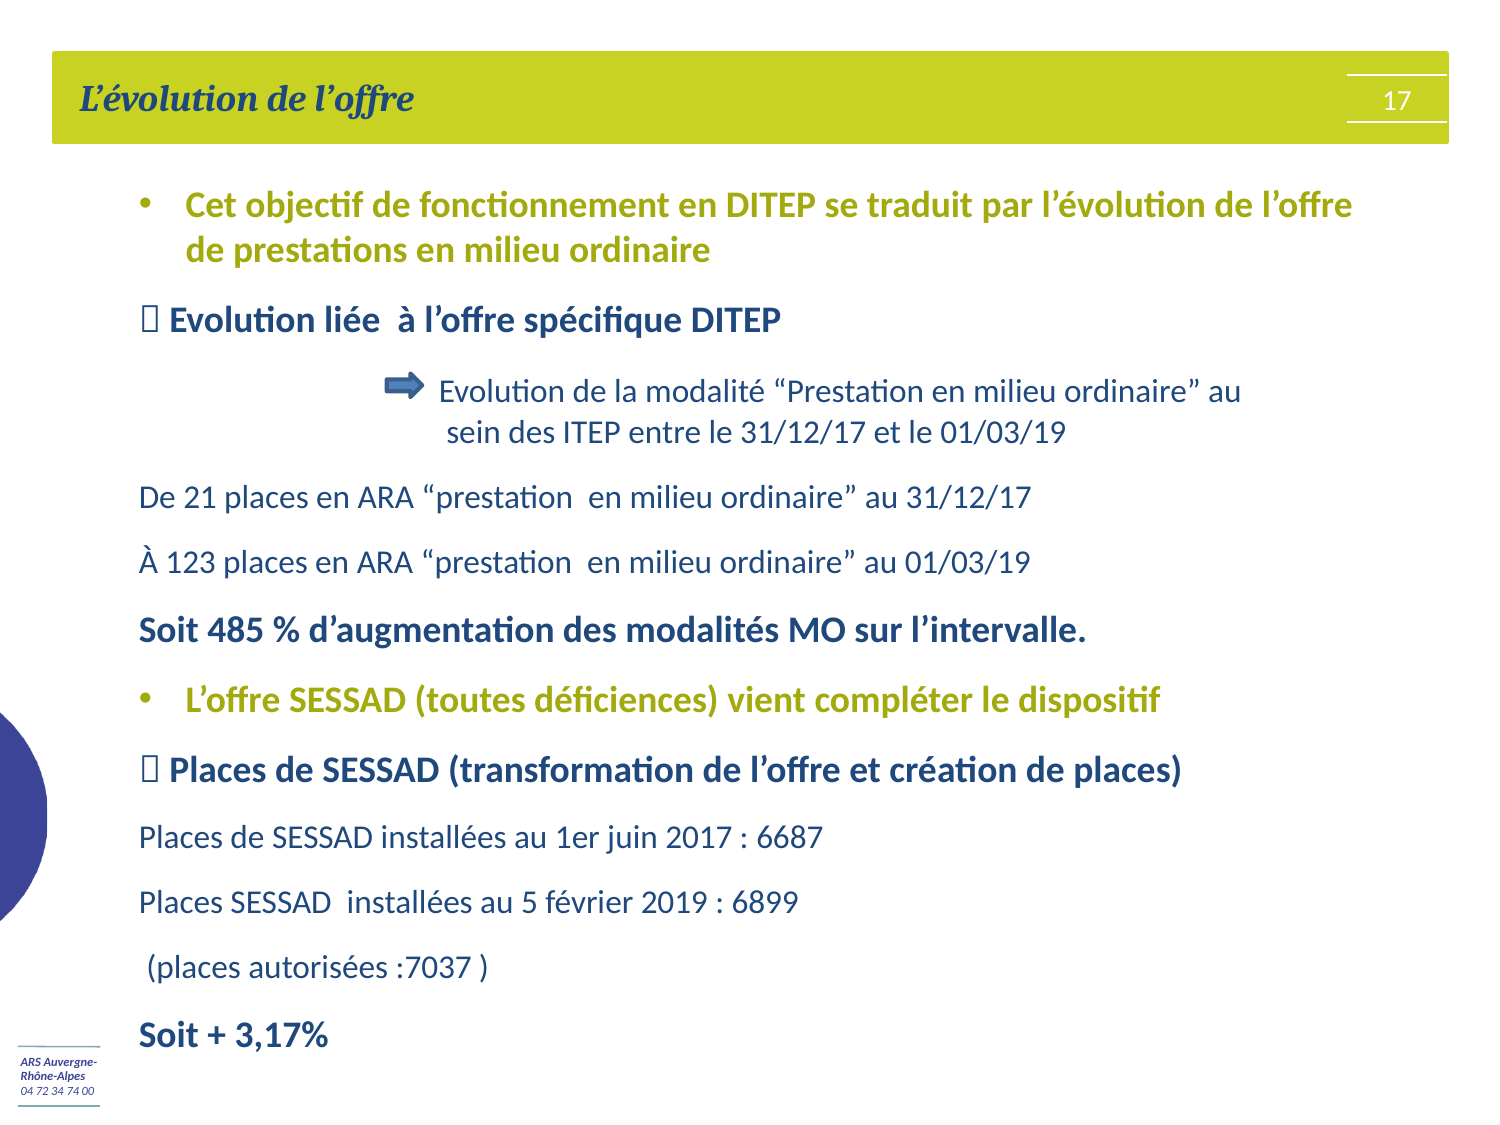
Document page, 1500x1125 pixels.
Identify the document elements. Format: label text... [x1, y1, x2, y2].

text_box [384, 371, 425, 400]
text_box Cet objectif de fonctionnement en DITEP se traduit par l’évolution de l’offre de prestations en milieu ordinaire  Evolution liée à l’offre spécifique DITEP Evolution de la modalité “Prestation en milieu ordinaire” au sein des ITEP entre le 31/12/17 et le 01/03/19 De 21 places en ARA “prestation en milieu ordinaire” au 31/12/17 À 123 places en ARA “prestation en milieu ordinaire” au 01/03/19 Soit 485 % d’augmentation des modalités MO sur l’intervalle. L’offre SESSAD (toutes déficiences) vient compléter le dispositif  Places de SESSAD (transformation de l’offre et création de places) Places de SESSAD installées au 1er juin 2017 : 6687 Places SESSAD installées au 5 février 2019 : 6899 (places autorisées :7037 ) Soit + 3,17% [123, 172, 1412, 1063]
slide_number 17 [1346, 73, 1447, 125]
picture [0, 680, 48, 953]
text_box L’évolution de l’offre [64, 66, 1214, 127]
